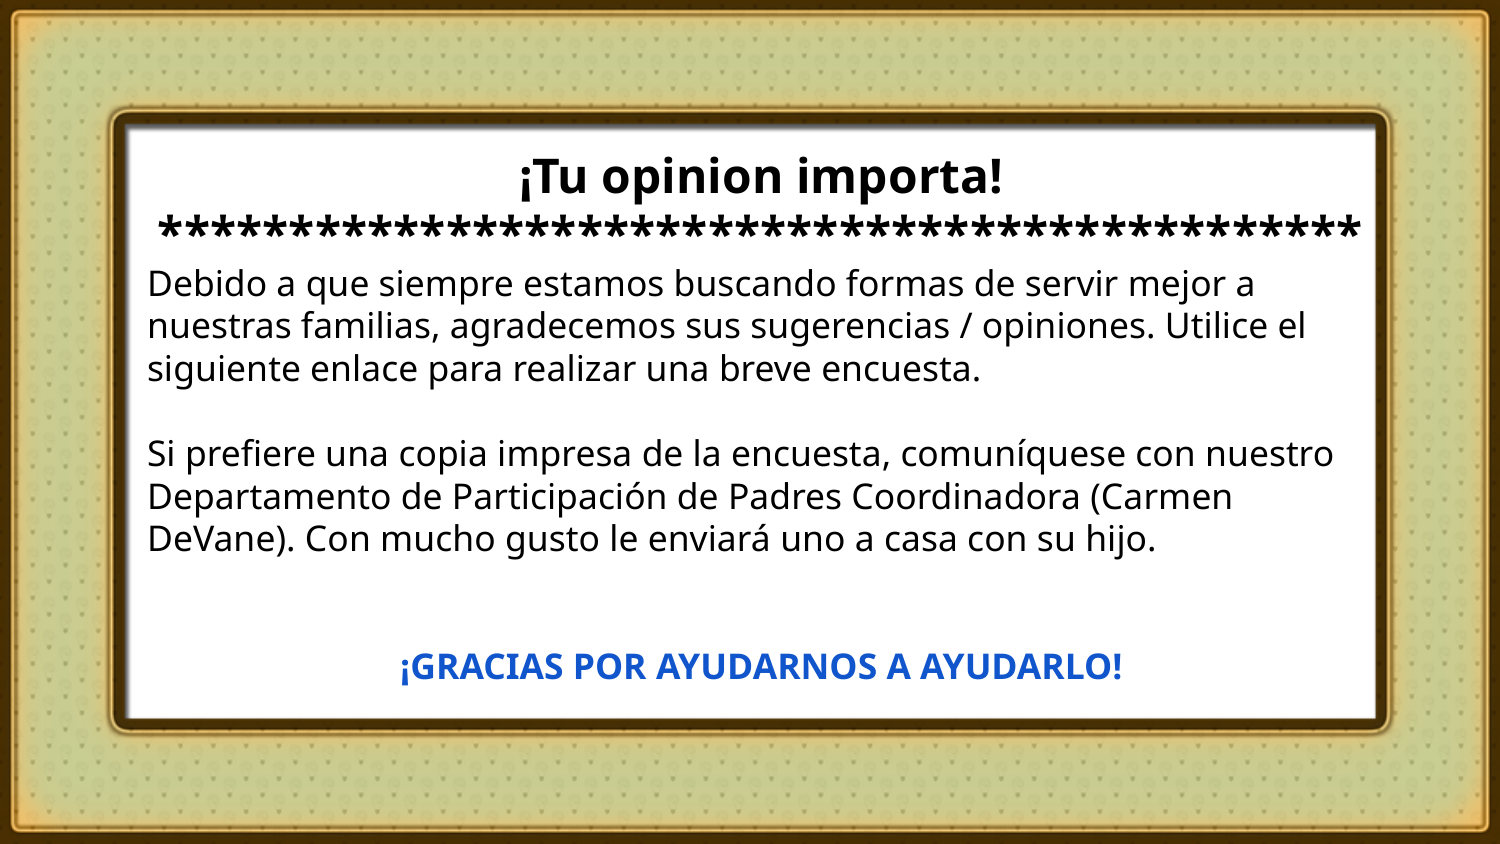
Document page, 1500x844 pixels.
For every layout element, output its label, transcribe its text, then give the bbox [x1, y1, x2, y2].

text_box ¡Tu opinion importa! ********************************************** Debido a que siempre estamos buscando formas de servir mejor a nuestras familias, agradecemos sus sugerencias / opiniones. Utilice el siguiente enlace para realizar una breve encuesta. Si prefiere una copia impresa de la encuesta, comuníquese con nuestro Departamento de Participación de Padres Coordinadora (Carmen DeVane). Con mucho gusto le enviará uno a casa con su hijo. ¡GRACIAS POR AYUDARNOS A AYUDARLO! [131, 131, 1392, 702]
text_box [112, 129, 1408, 199]
picture [0, 0, 1500, 844]
